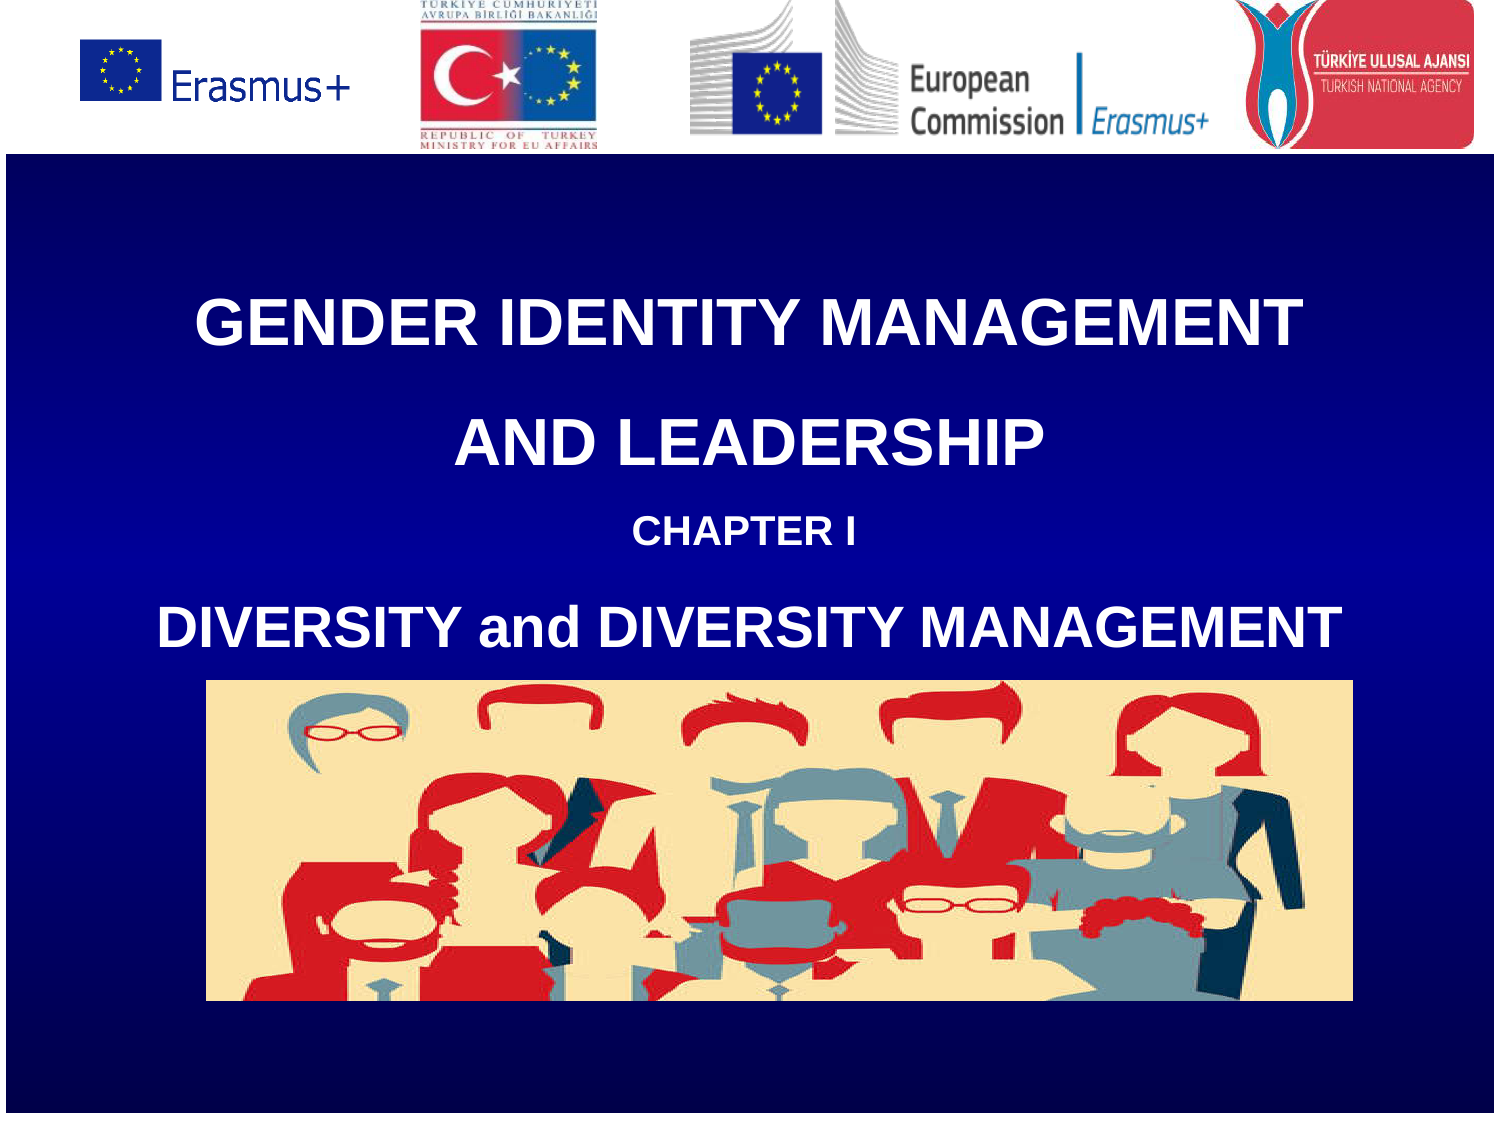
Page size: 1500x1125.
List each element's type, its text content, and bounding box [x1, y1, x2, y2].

picture [690, 0, 1211, 145]
picture [1234, 0, 1474, 149]
title GENDER IDENTITY MANAGEMENT AND LEADERSHIP CHAPTER I DIVERSITY and DIVERSITY MANAGEMENT [112, 231, 1388, 374]
picture [420, 0, 597, 149]
picture [64, 21, 365, 119]
picture [206, 680, 1353, 1001]
